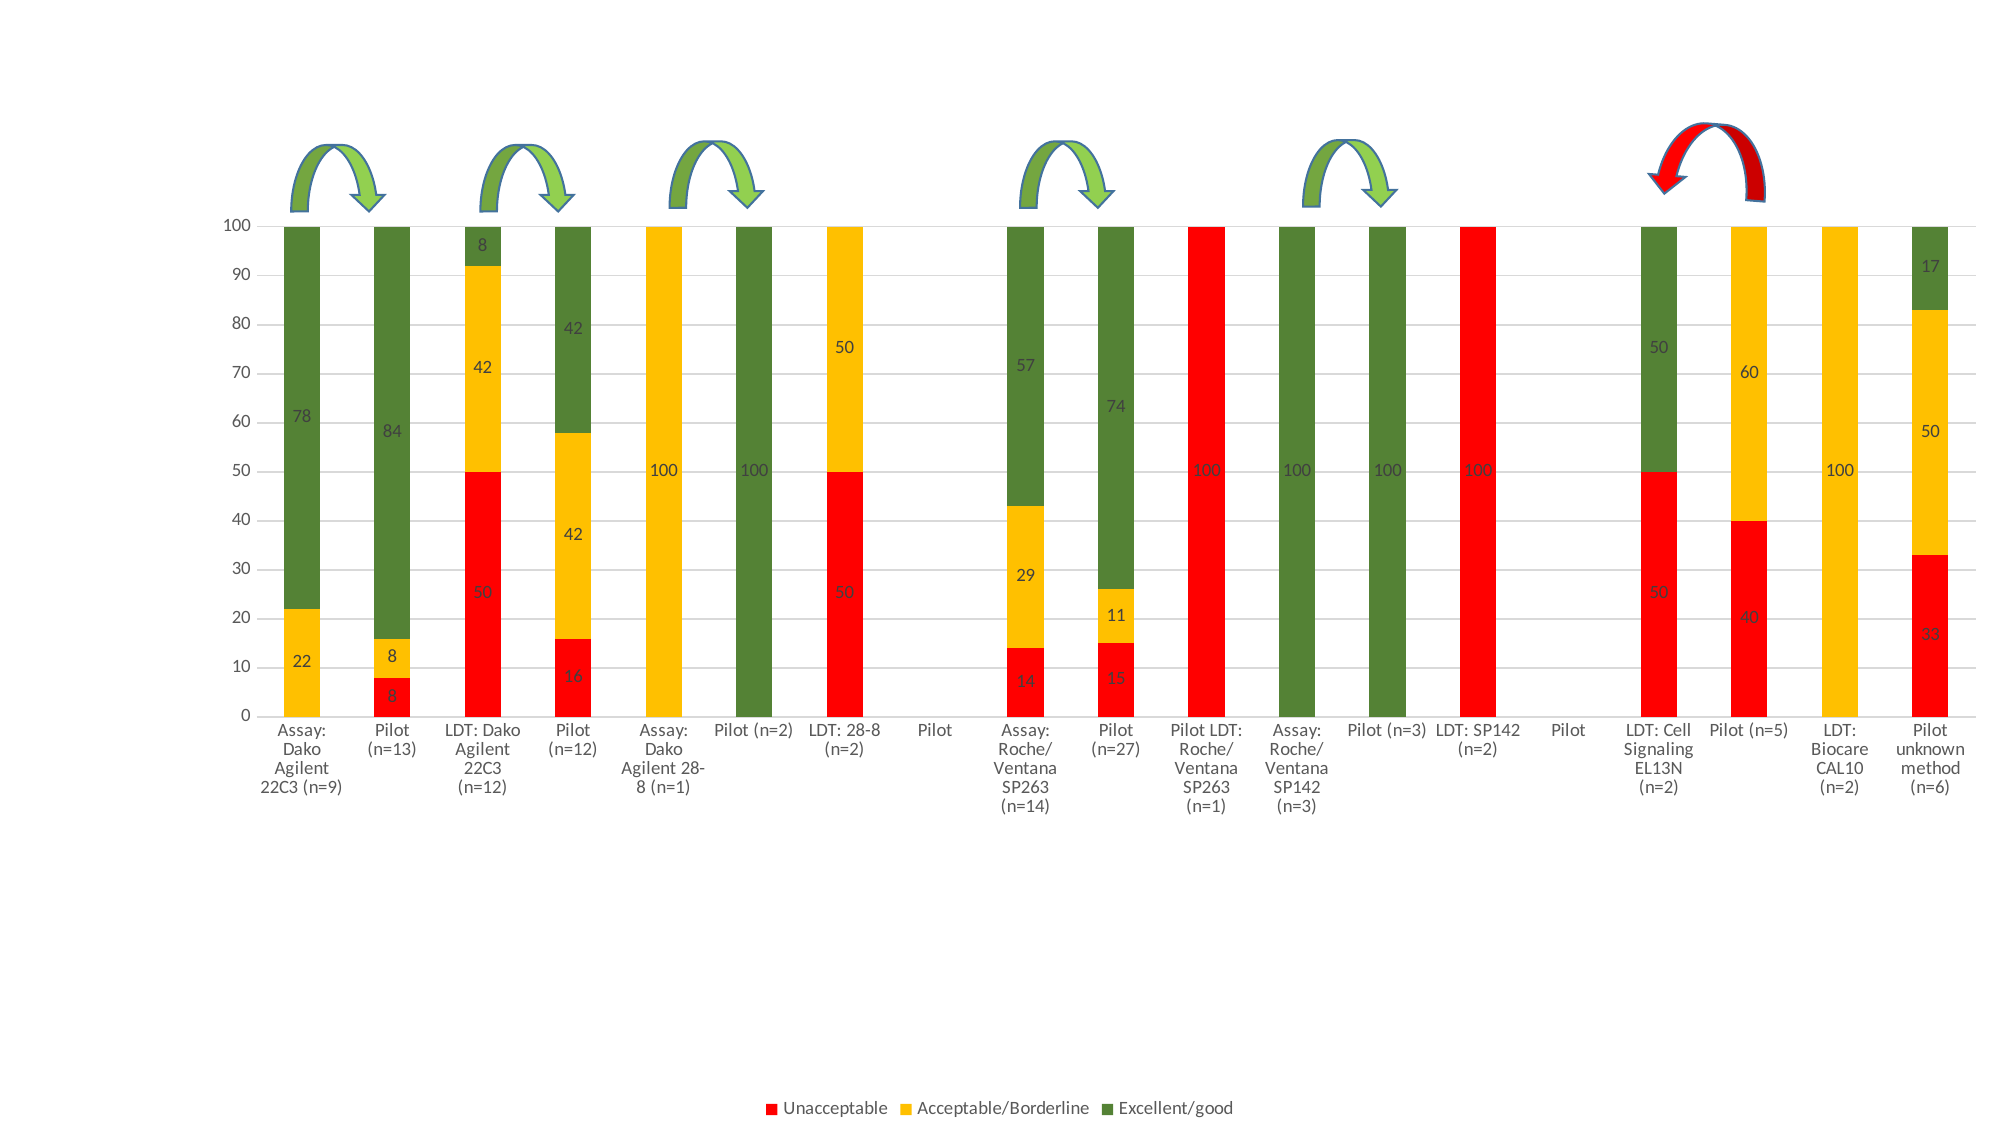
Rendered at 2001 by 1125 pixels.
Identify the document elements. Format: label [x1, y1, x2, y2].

text_box [290, 143, 387, 211]
text_box [1019, 140, 1116, 210]
text_box [668, 140, 766, 210]
text_box [1646, 122, 1766, 203]
text_box [1302, 139, 1399, 209]
chart [23, 211, 1977, 1125]
text_box [479, 143, 577, 211]
